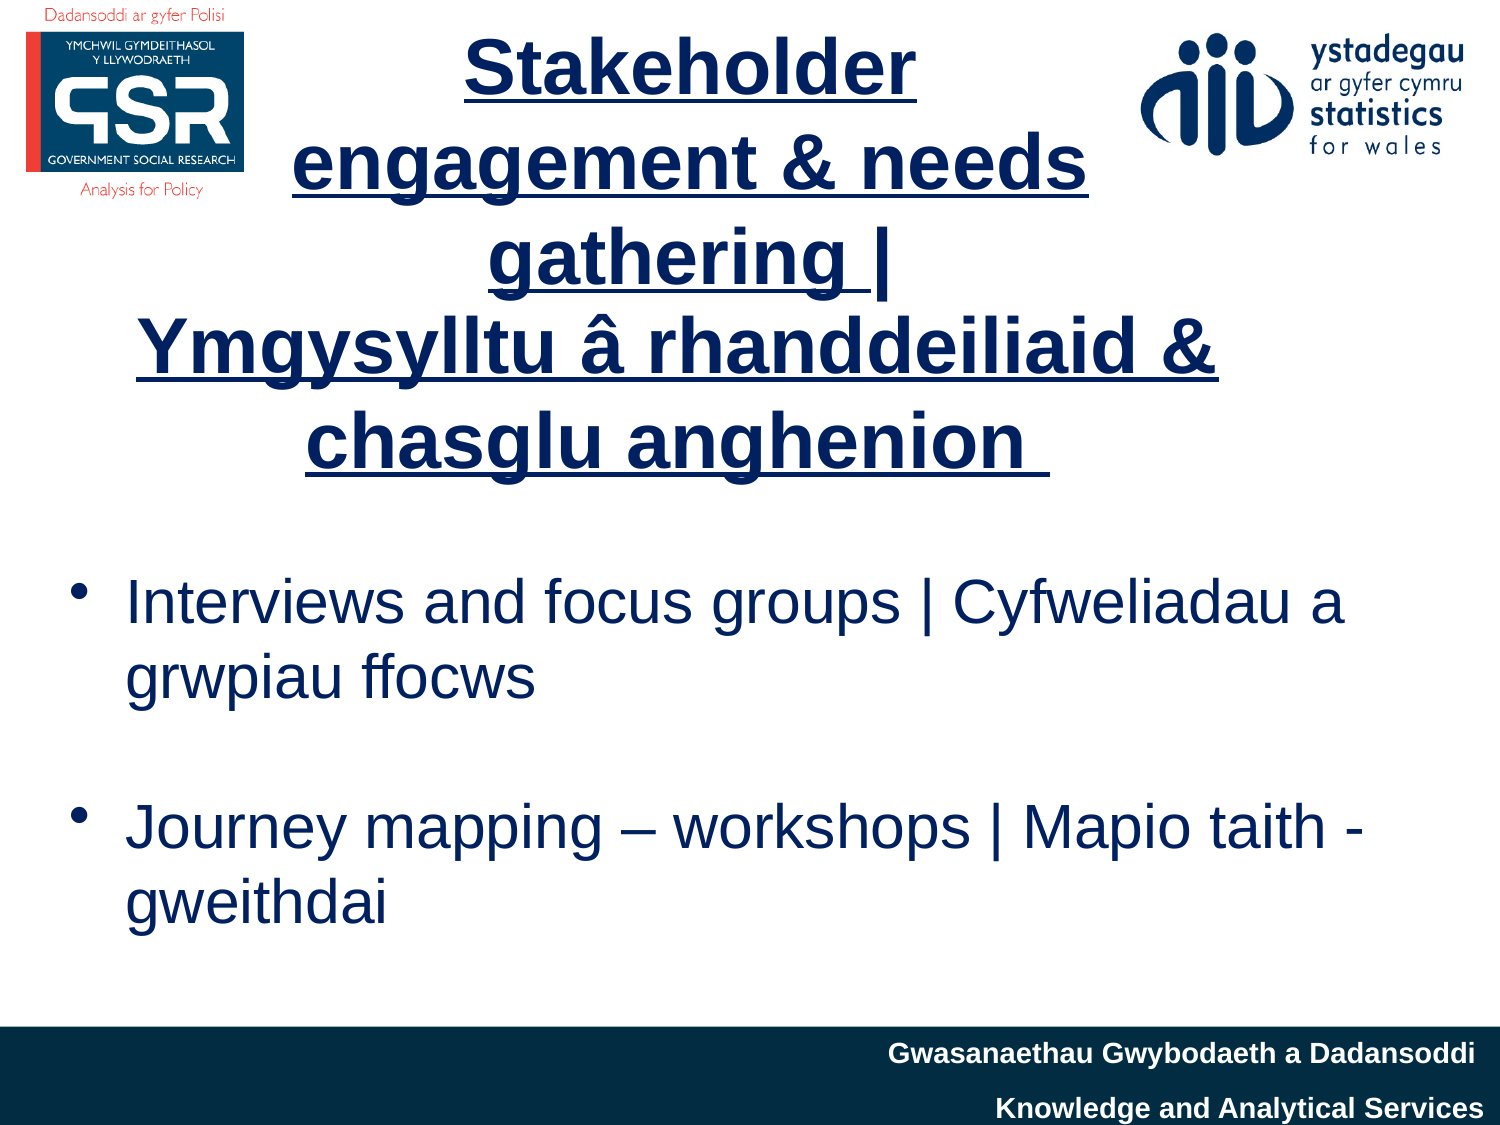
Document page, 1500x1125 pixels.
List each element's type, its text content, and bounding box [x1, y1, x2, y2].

text_box Ymgysylltu â rhanddeiliaid & chasglu anghenion [53, 286, 1302, 492]
picture [26, 4, 245, 199]
text_box Stakeholder engagement & needs gathering | [271, 49, 1110, 267]
picture [1136, 30, 1466, 159]
footer Gwasanaethau Gwybodaeth a Dadansoddi Knowledge and Analytical Services [0, 1026, 1500, 1125]
text_box Interviews and focus groups | Cyfweliadau a grwpiau ffocws Journey mapping – workshops | Mapio taith - gweithdai [53, 478, 1446, 895]
